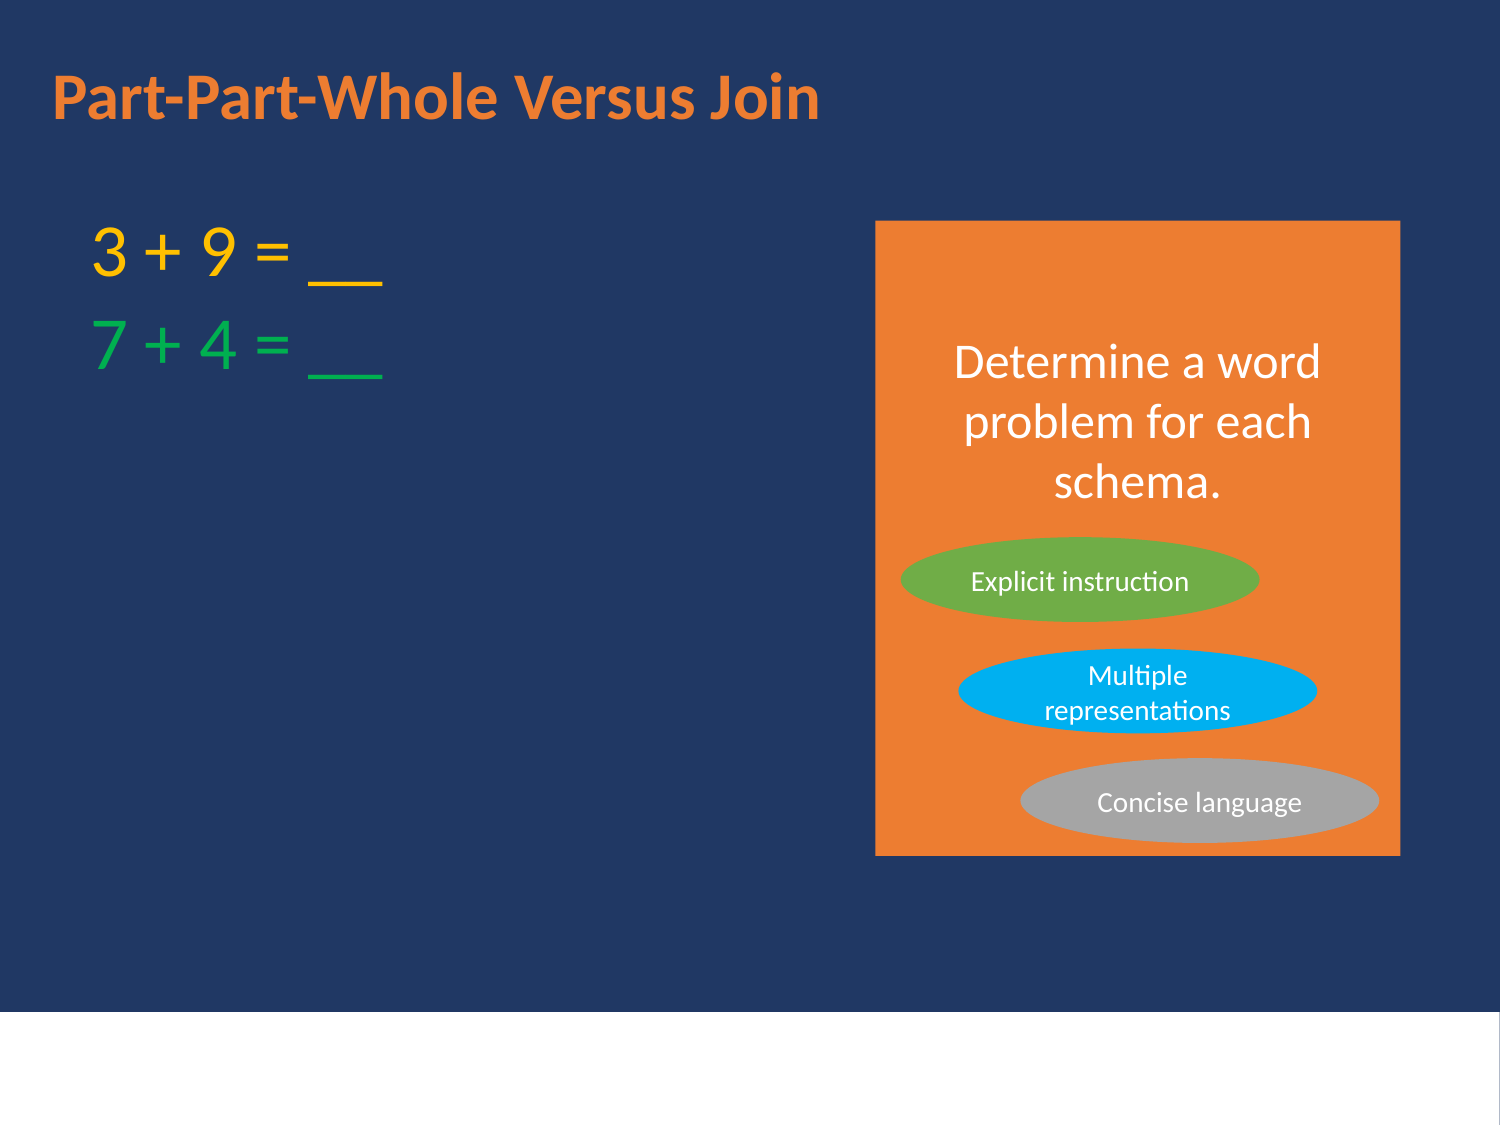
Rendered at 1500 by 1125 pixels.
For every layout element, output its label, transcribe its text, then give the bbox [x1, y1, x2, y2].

title Part-Part-Whole Versus Join [37, 37, 1463, 158]
list 3 + 9 = __ 7 + 4 = __ [37, 204, 1463, 999]
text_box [875, 220, 1401, 856]
